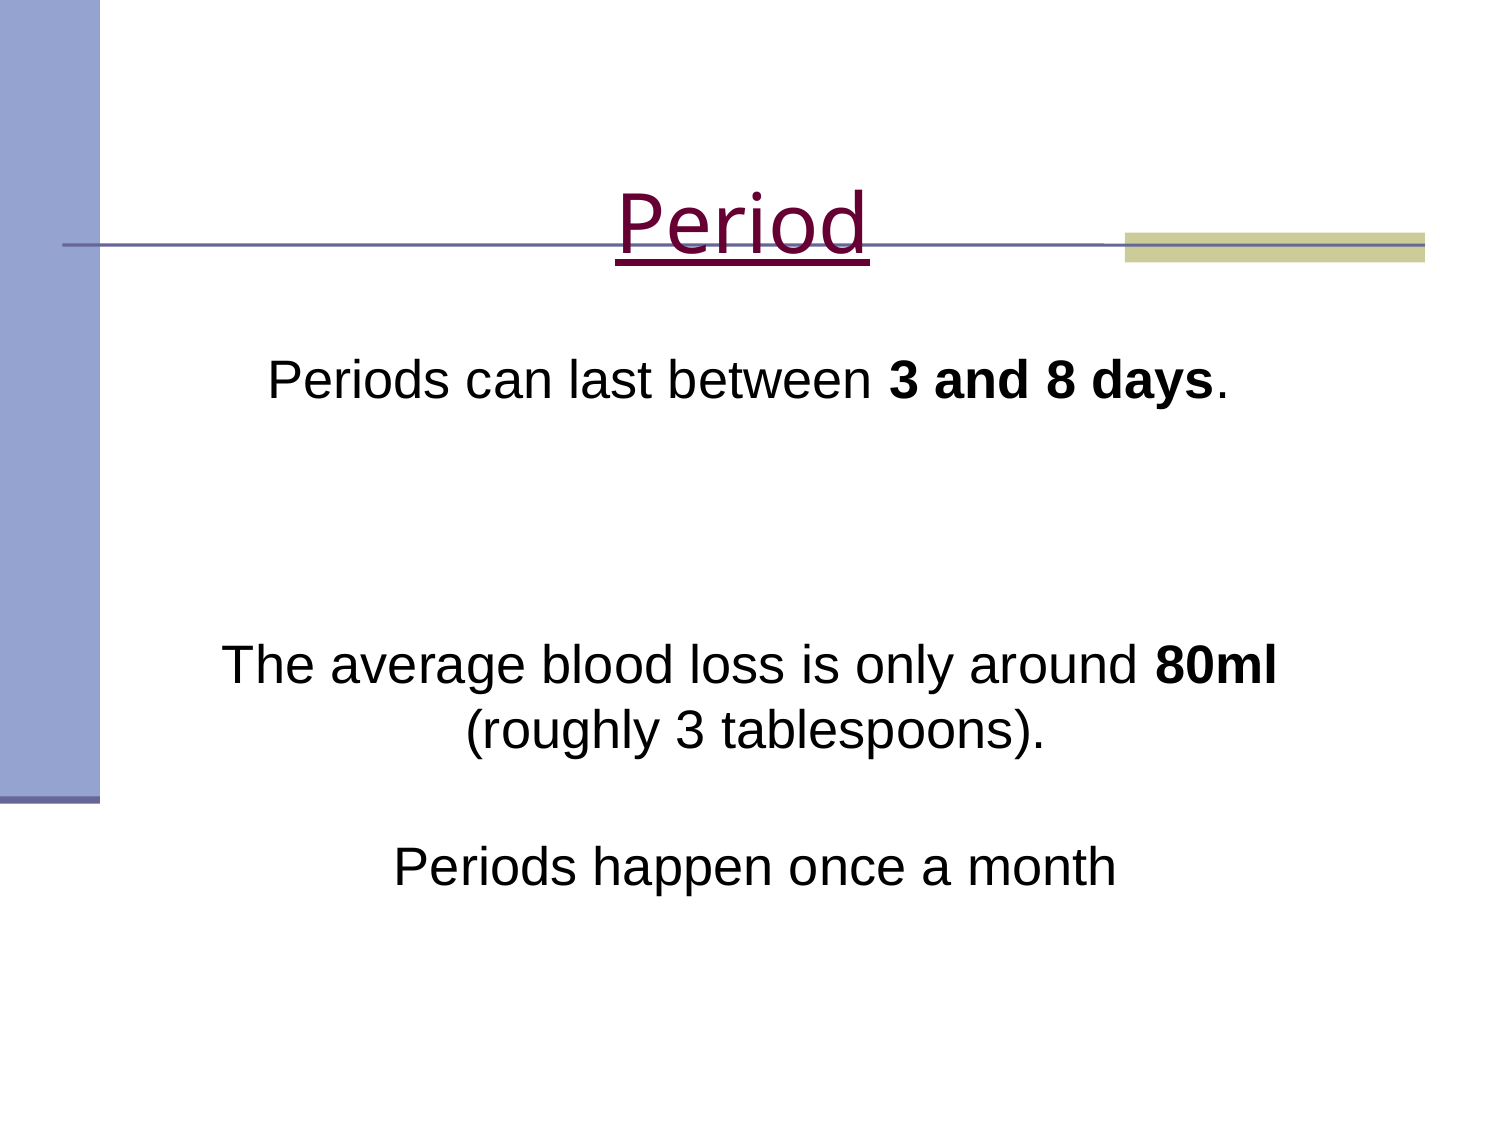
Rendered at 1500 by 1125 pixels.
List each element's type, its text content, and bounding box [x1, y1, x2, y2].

text_box Periods can last between 3 and 8 days. The average blood loss is only around 80ml (roughly 3 tablespoons). Periods happen once a month [29, 267, 1424, 1083]
text_box Period [123, 113, 1362, 326]
